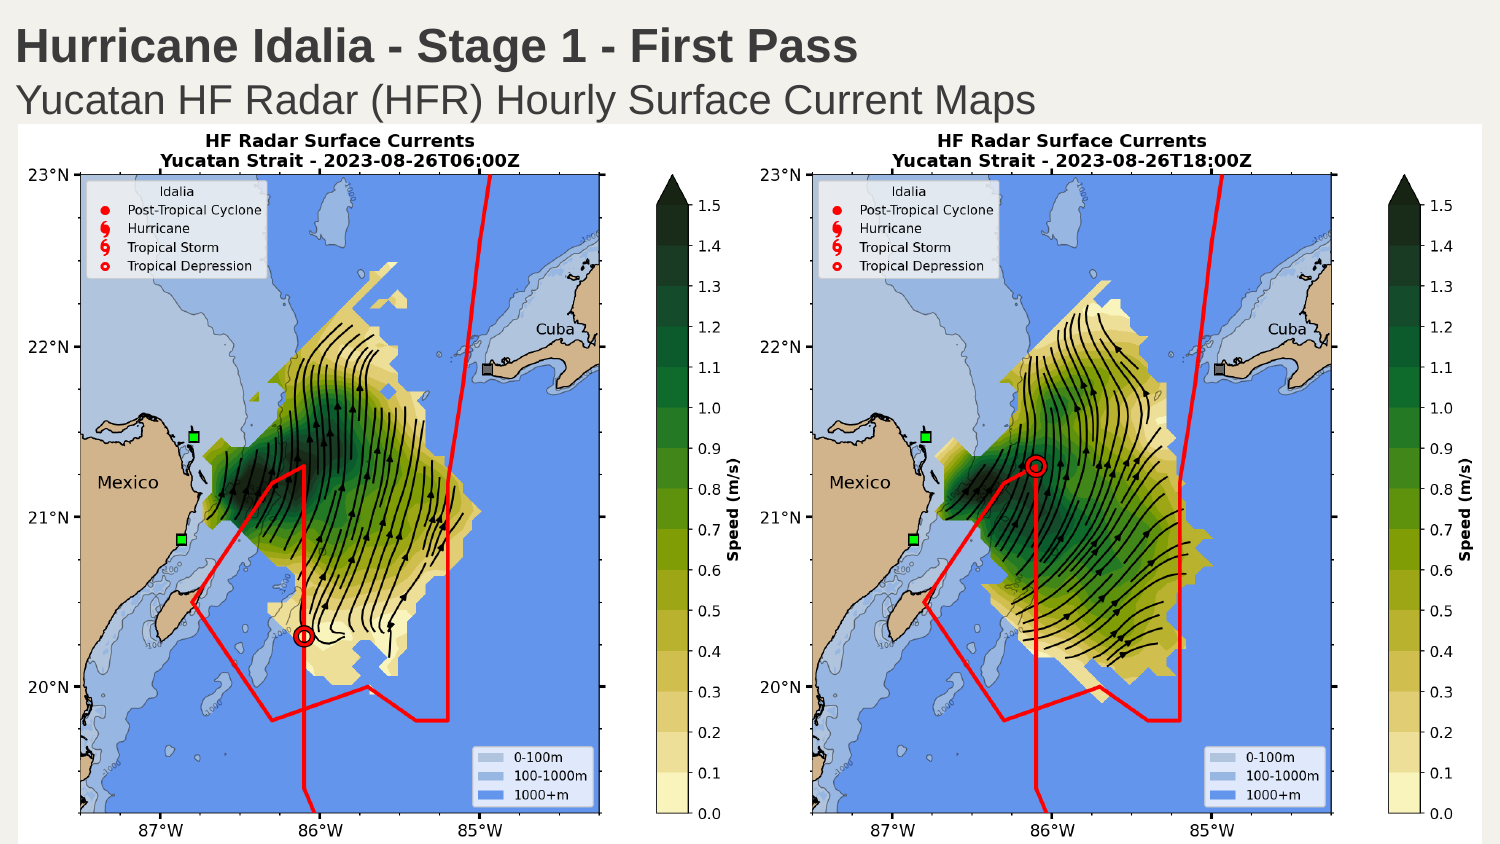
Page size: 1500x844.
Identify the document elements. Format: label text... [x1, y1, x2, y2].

text_box Hurricane Idalia - Stage 1 - First Pass Yucatan HF Radar (HFR) Hourly Surface Current Maps [0, 0, 1500, 138]
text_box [18, 124, 1482, 844]
